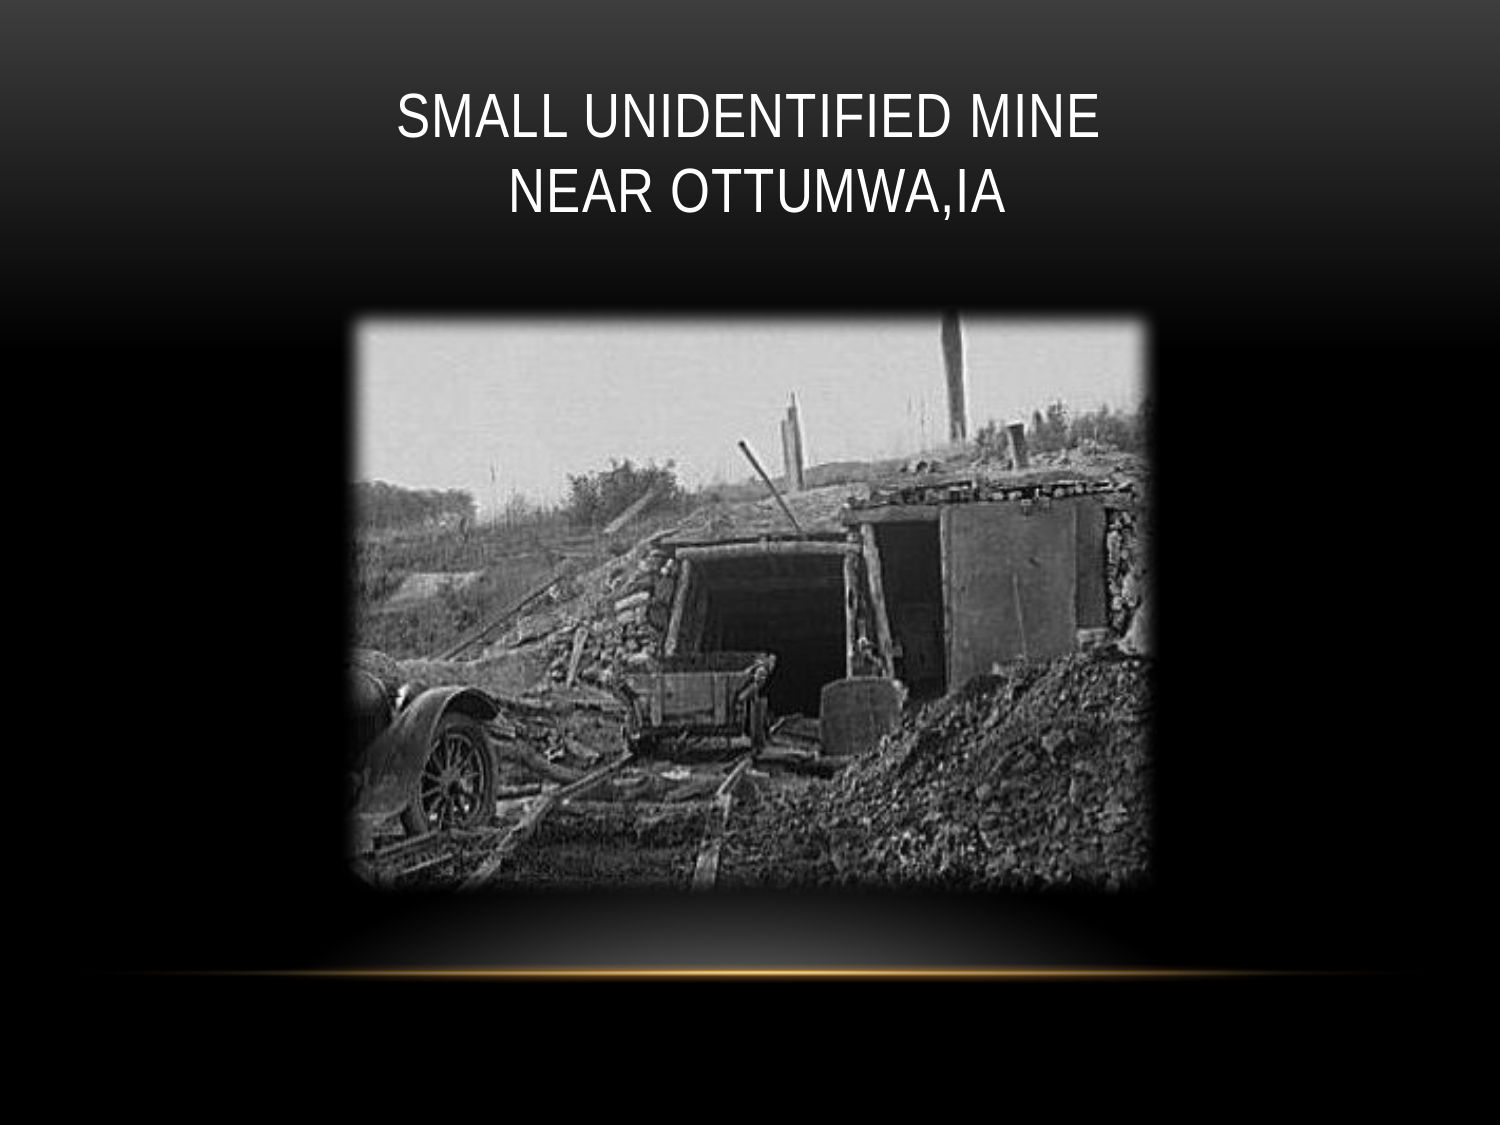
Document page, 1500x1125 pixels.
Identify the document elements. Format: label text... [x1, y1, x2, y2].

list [339, 302, 1161, 898]
picture [0, 0, 1500, 1125]
title Small unidentified mine near ottumwa,ia [99, 45, 1400, 233]
